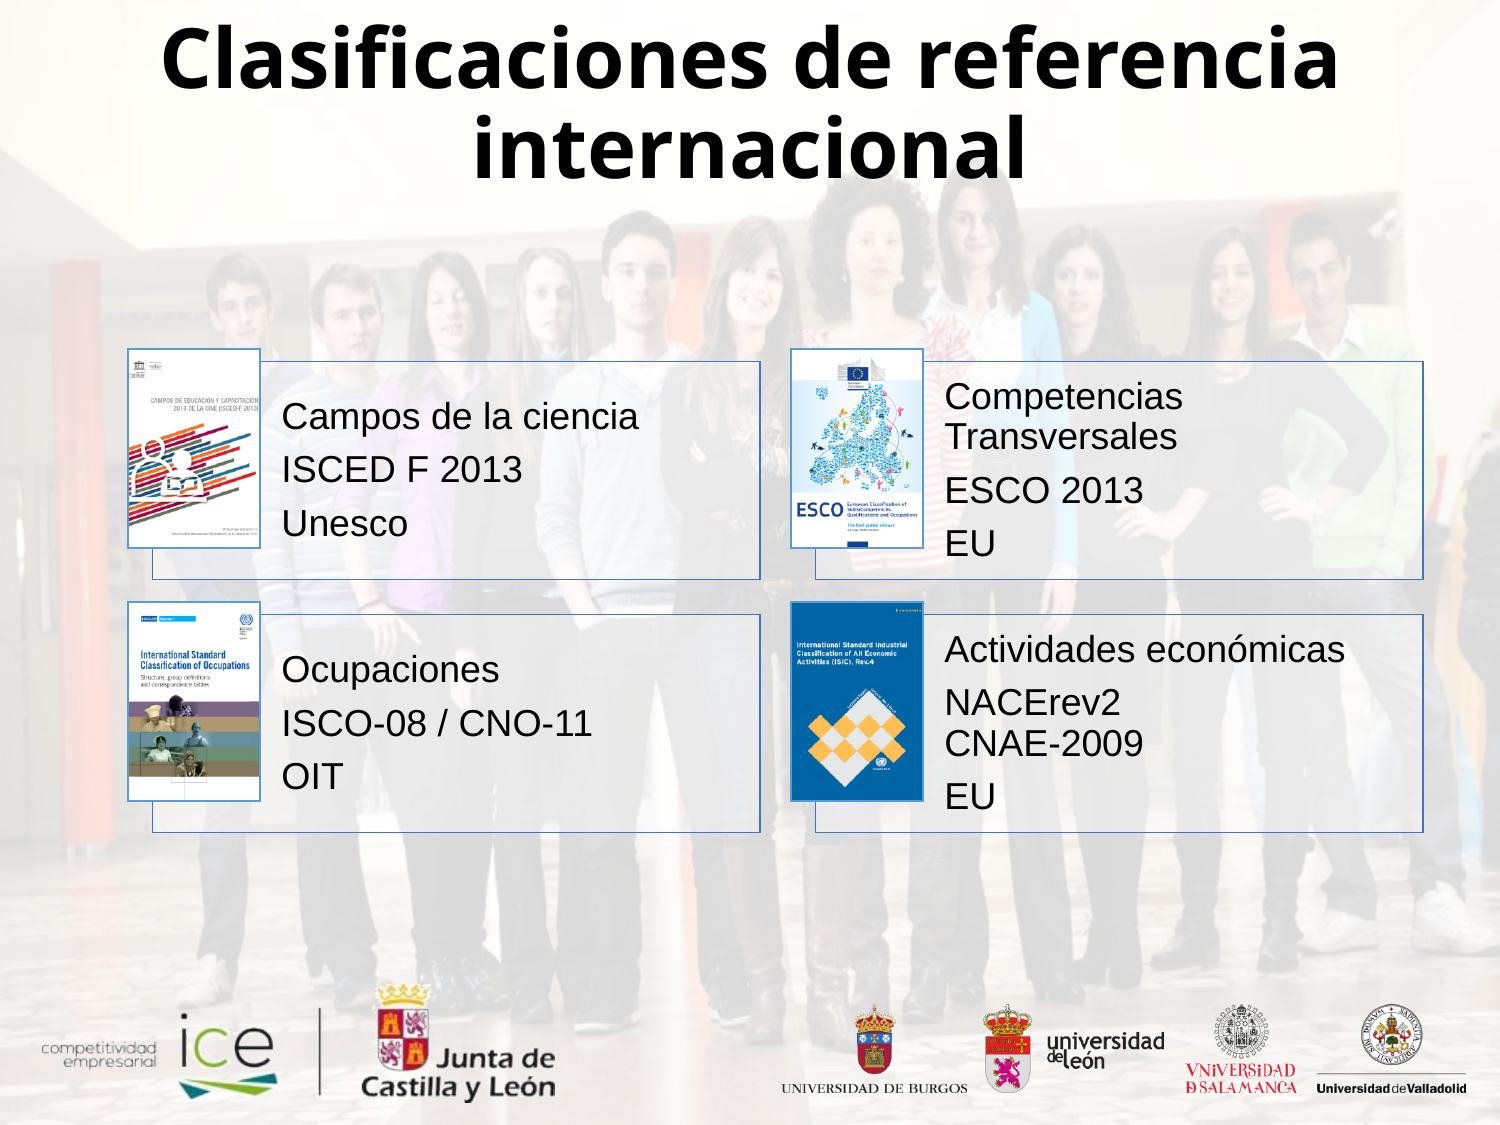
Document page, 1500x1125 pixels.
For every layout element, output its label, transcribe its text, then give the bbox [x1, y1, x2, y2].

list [127, 277, 1424, 905]
picture [983, 1004, 1164, 1093]
title Clasificaciones de referencia internacional [27, 0, 1474, 216]
picture [42, 984, 555, 1103]
picture [781, 1004, 967, 1093]
picture [1185, 1004, 1297, 1093]
picture [1317, 1004, 1466, 1093]
